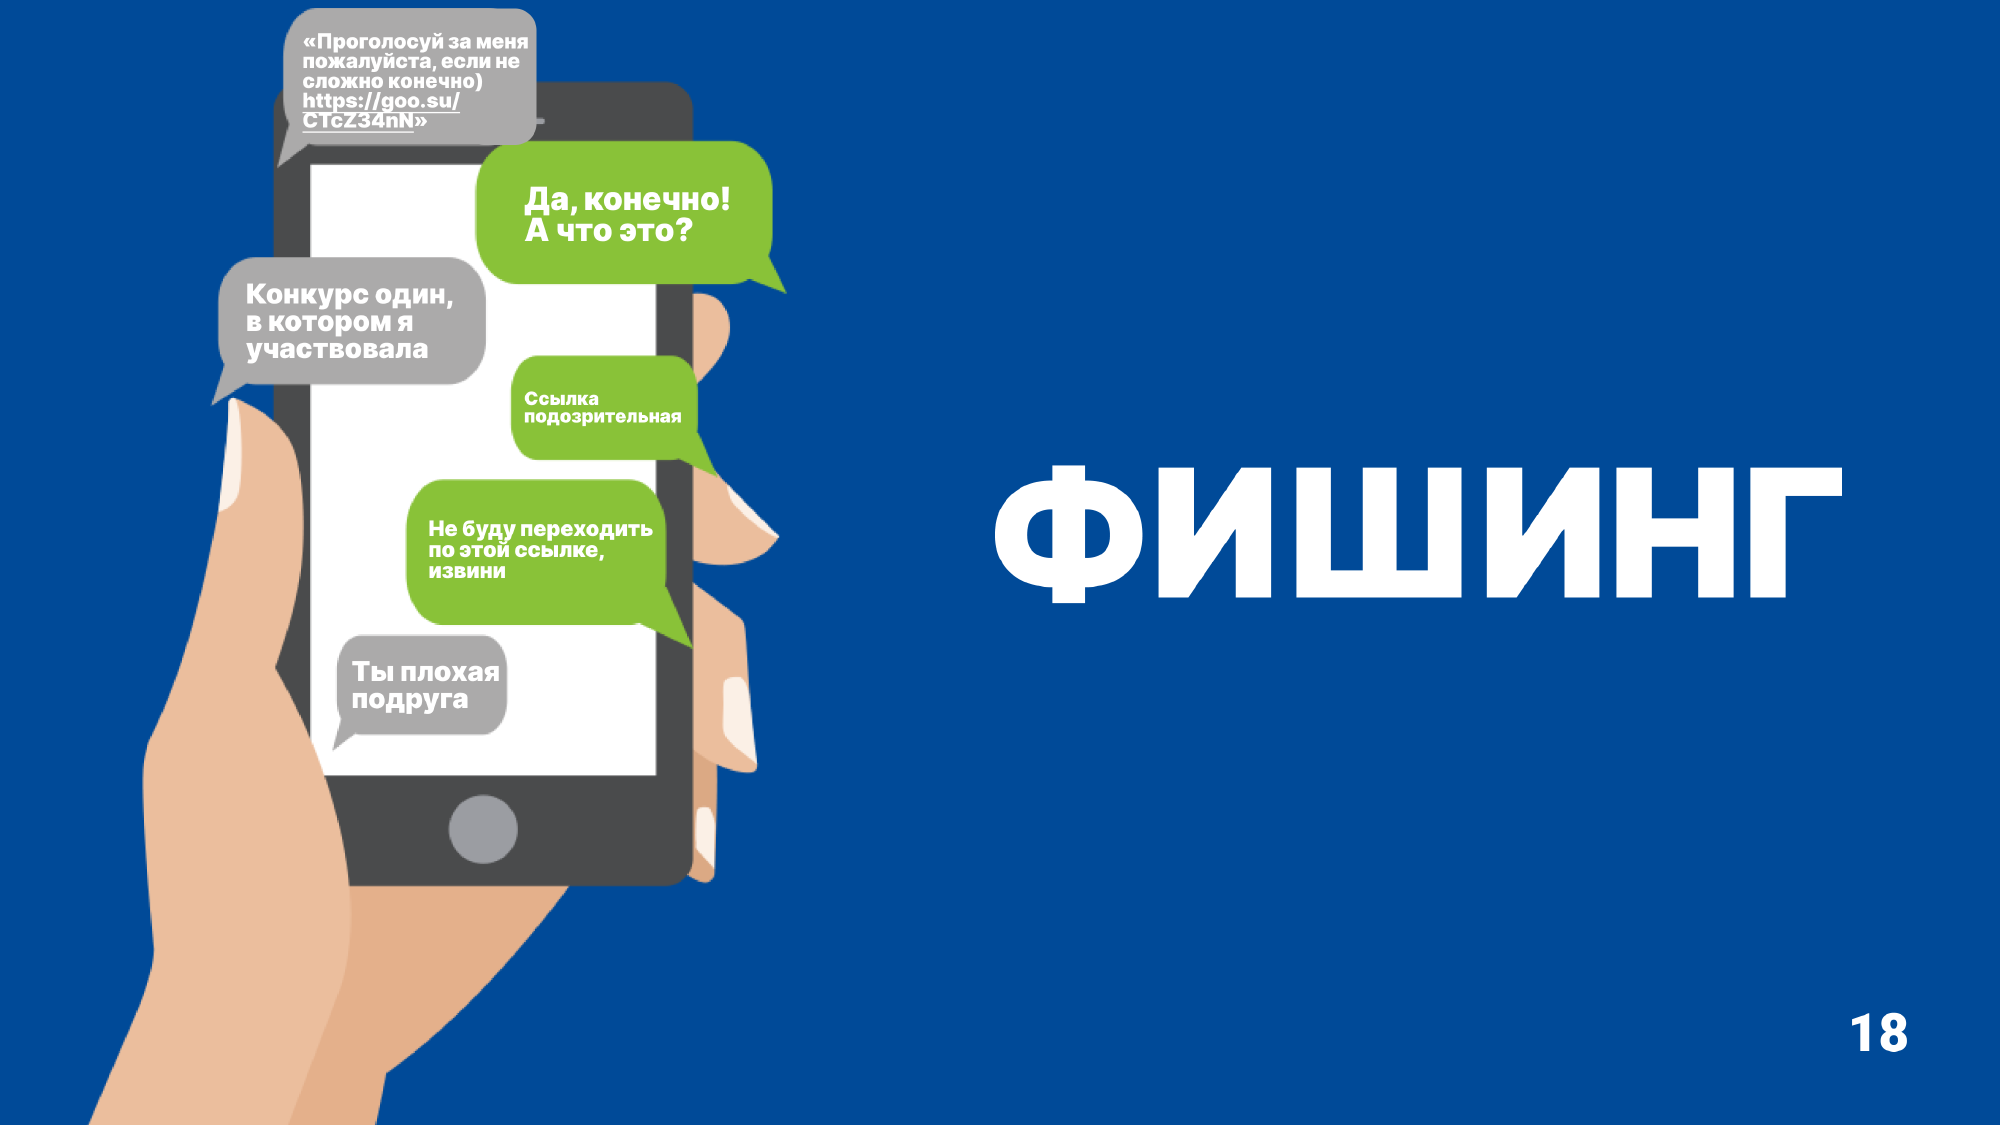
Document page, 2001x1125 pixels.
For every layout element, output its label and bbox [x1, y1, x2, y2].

list [0, 0, 2000, 1125]
